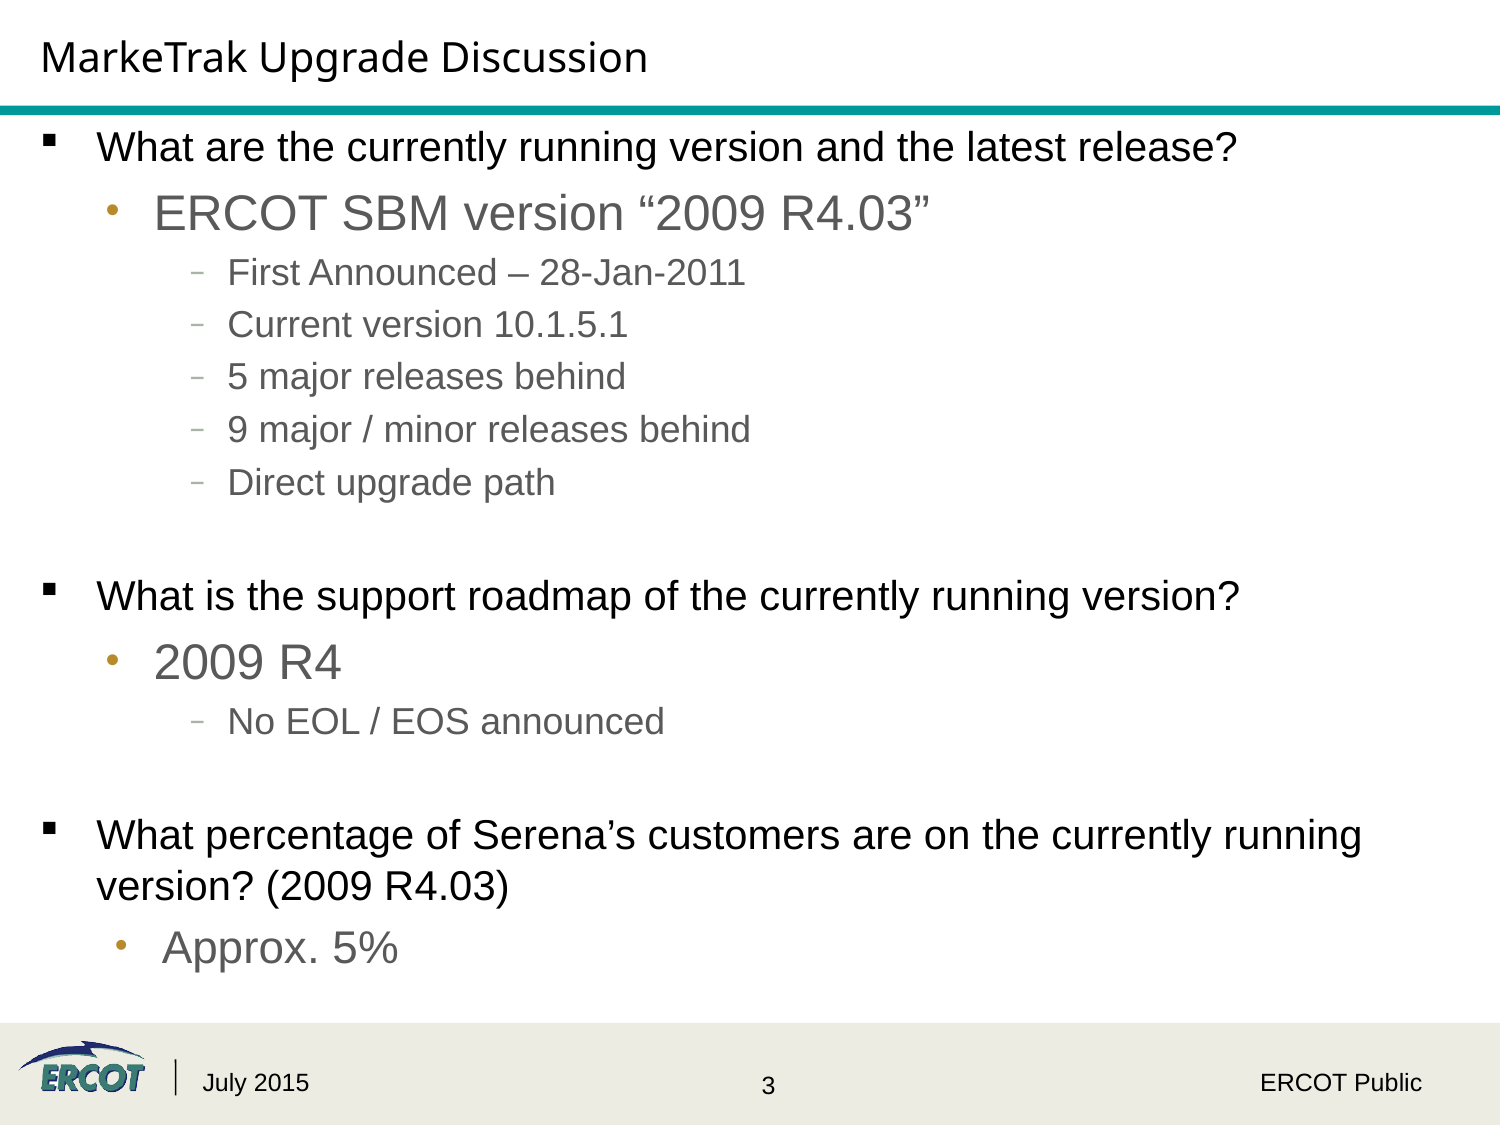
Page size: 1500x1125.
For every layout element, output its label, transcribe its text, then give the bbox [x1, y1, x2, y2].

picture [10, 1031, 151, 1111]
list What are the currently running version and the latest release? ERCOT SBM version “2009 R4.03” First Announced – 28-Jan-2011 Current version 10.1.5.1 5 major releases behind 9 major / minor releases behind Direct upgrade path What is the support roadmap of the currently running version? 2009 R4 No EOL / EOS announced What percentage of Serena’s customers are on the currently running version? (2009 R4.03) Approx. 5% [24, 112, 1413, 1000]
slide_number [187, 1059, 538, 1125]
title MarkeTrak Upgrade Discussion [24, 0, 1450, 113]
footer ERCOT Public [1024, 1059, 1438, 1125]
